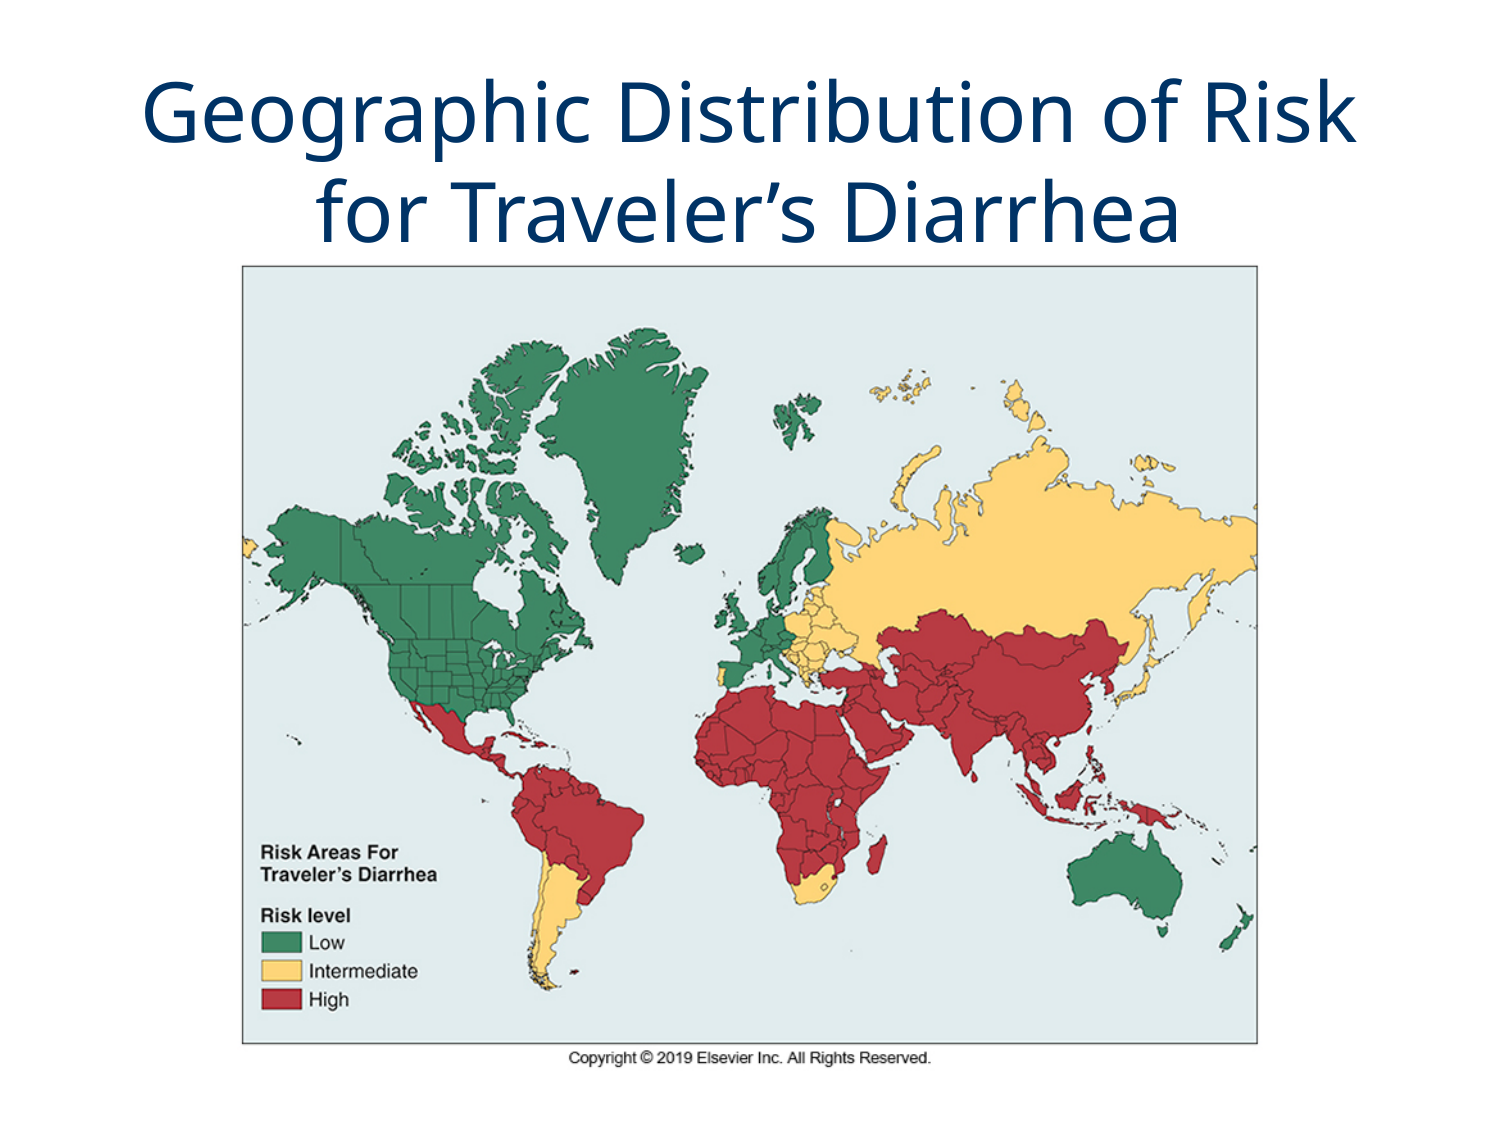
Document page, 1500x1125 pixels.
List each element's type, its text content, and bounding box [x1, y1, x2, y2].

title Geographic Distribution of Risk for Traveler’s Diarrhea [112, 3, 1388, 316]
picture [237, 262, 1263, 1071]
